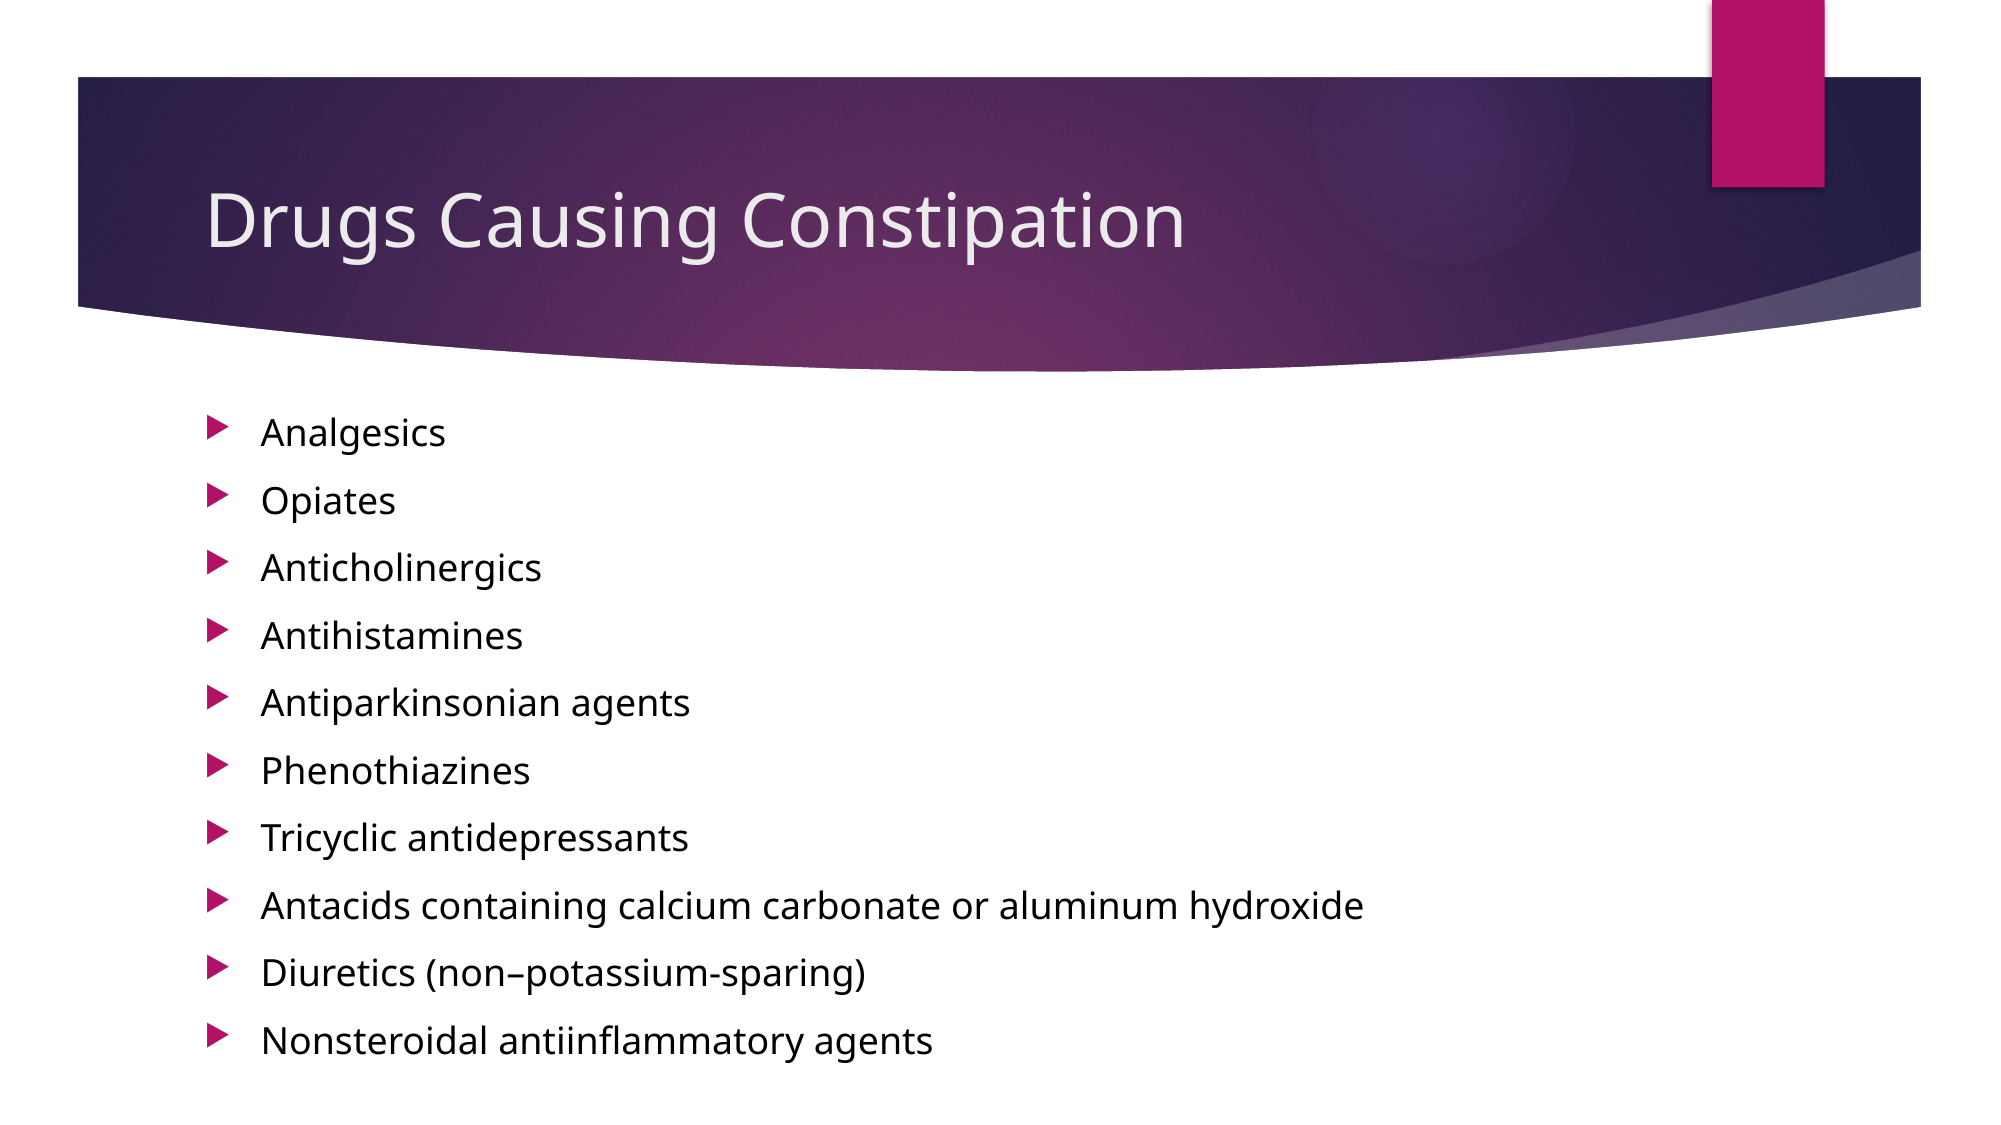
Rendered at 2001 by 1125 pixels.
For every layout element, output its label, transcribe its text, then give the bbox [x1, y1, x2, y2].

list Analgesics Opiates Anticholinergics Antihistamines Antiparkinsonian agents Phenothiazines Tricyclic antidepressants Antacids containing calcium carbonate or aluminum hydroxide Diuretics (non–potassium-sparing) Nonsteroidal antiinflammatory agents [189, 379, 1550, 1070]
title Drugs Causing Constipation [189, 159, 1627, 276]
